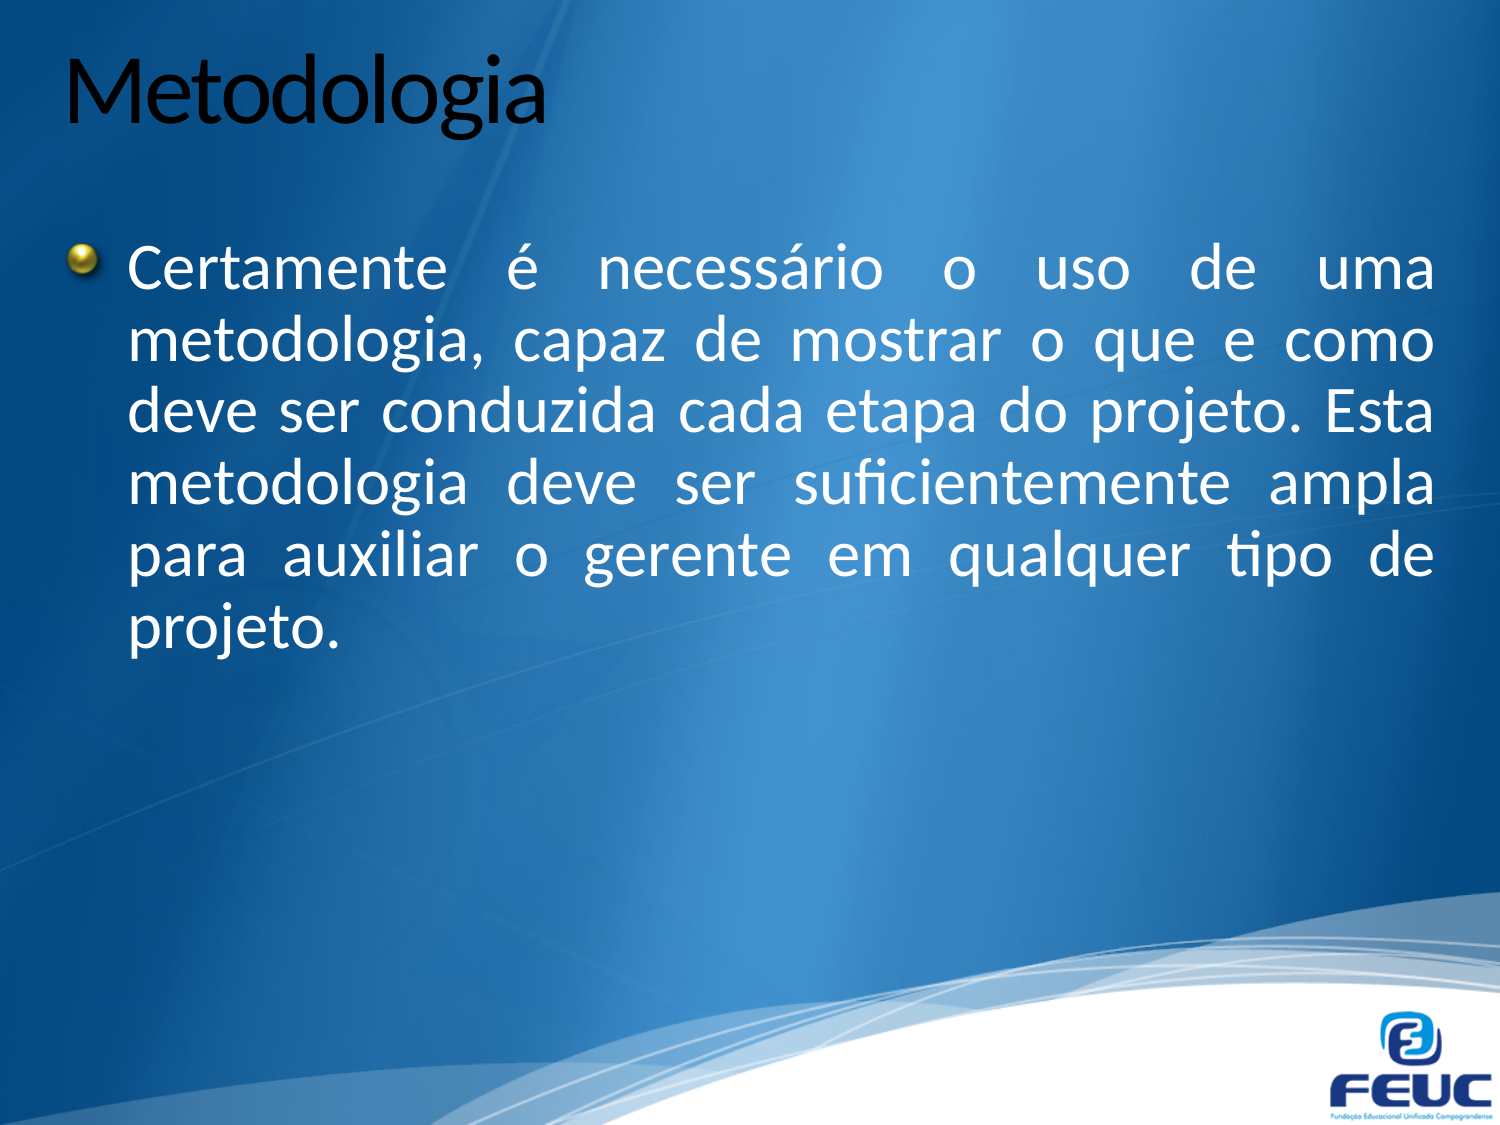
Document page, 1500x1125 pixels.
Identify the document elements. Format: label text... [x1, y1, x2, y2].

picture [0, 0, 1500, 1125]
list Certamente é necessário o uso de uma metodologia, capaz de mostrar o que e como deve ser conduzida cada etapa do projeto. Esta metodologia deve ser suficientemente ampla para auxiliar o gerente em qualquer tipo de projeto. [62, 231, 1438, 668]
title Metodologia [62, 37, 1438, 147]
